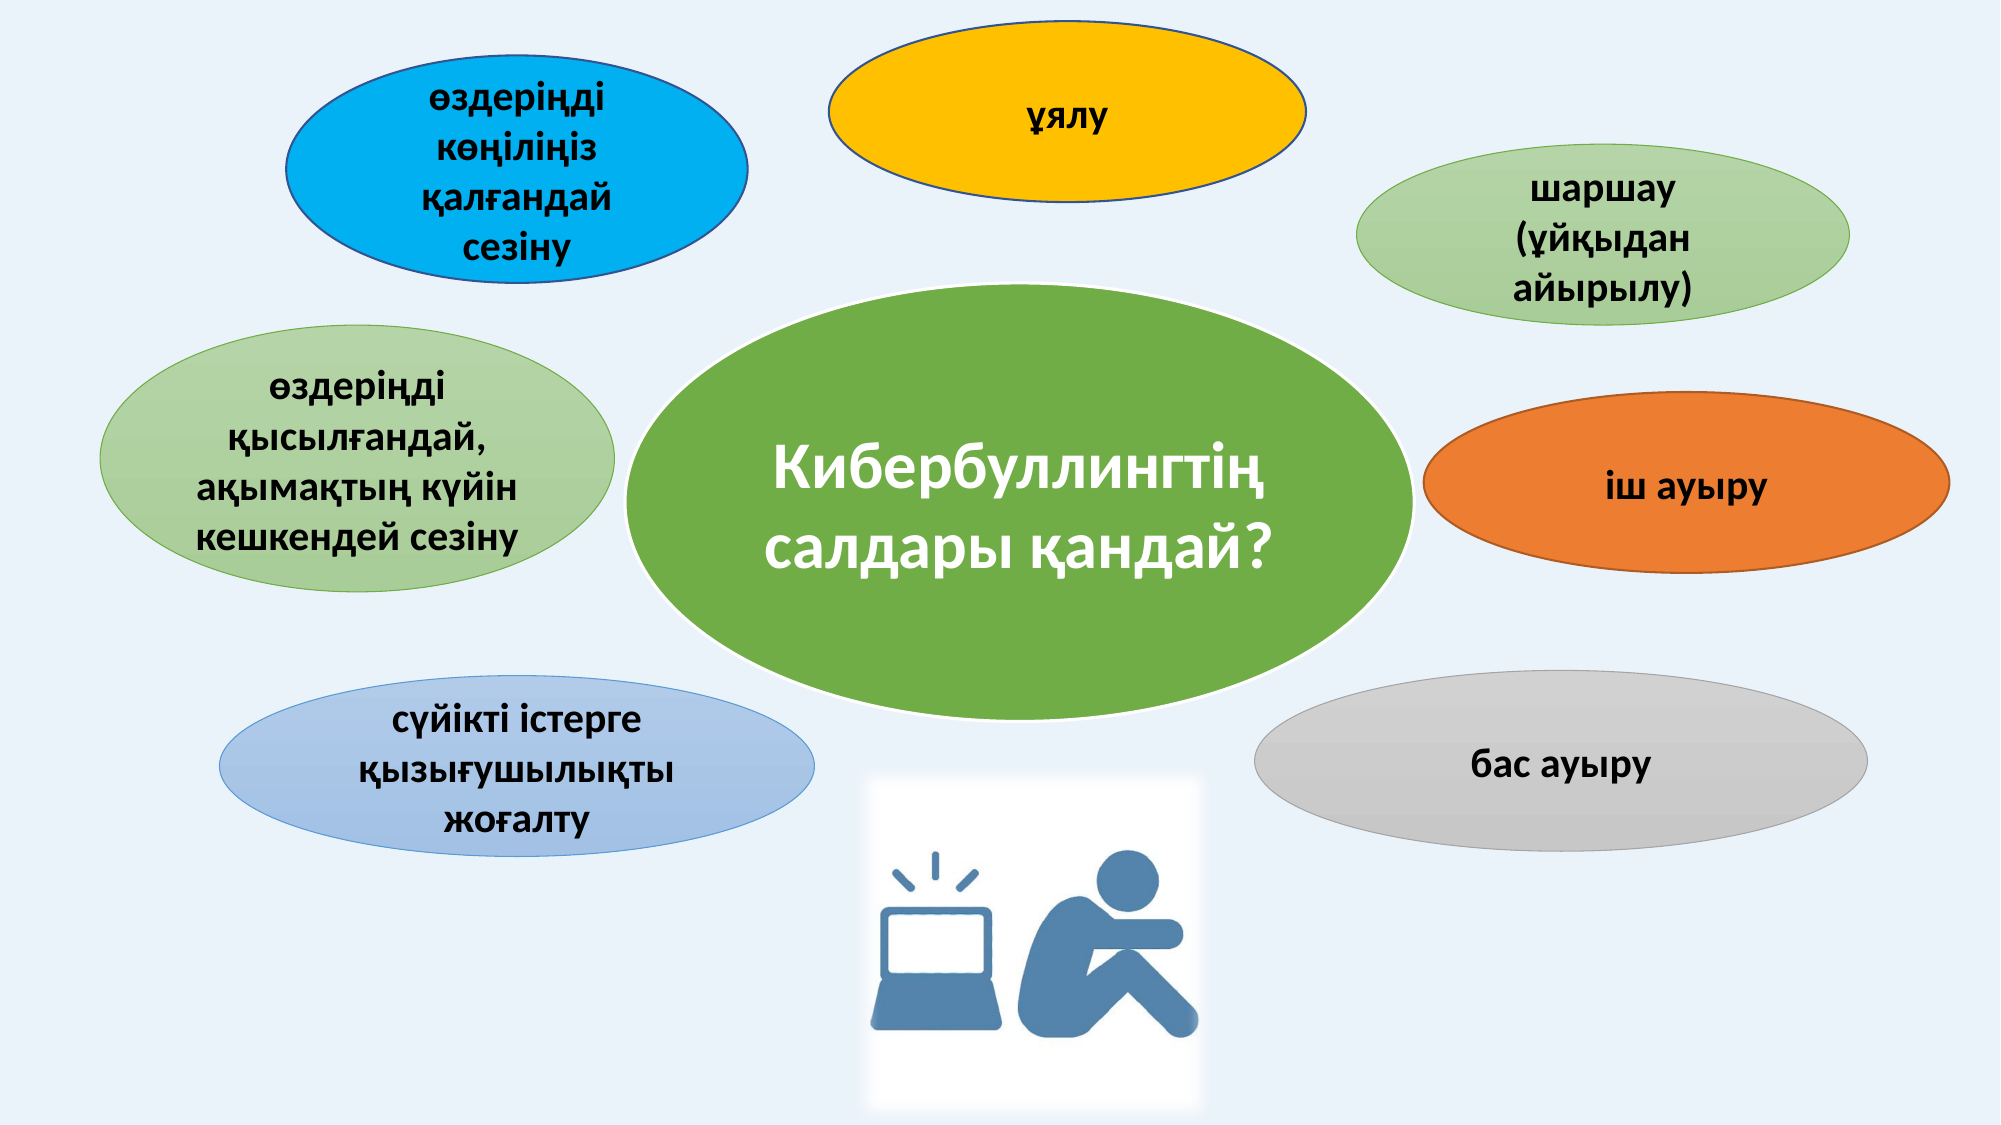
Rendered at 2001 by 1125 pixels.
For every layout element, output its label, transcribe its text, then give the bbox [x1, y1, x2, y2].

text_box бас ауыру [1254, 669, 1869, 852]
text_box Кибербуллингтің салдары қандай? [623, 281, 1416, 724]
text_box ұялу [827, 20, 1308, 204]
text_box сүйікті істерге қызығушылықты жоғалту [218, 675, 815, 858]
text_box өздеріңді қысылғандай, ақымақтың күйін кешкендей сезіну [99, 324, 615, 593]
text_box іш ауыру [1422, 390, 1951, 574]
picture [852, 763, 1215, 1125]
text_box өздеріңді көңіліңіз қалғандай сезіну [285, 54, 749, 284]
text_box шаршау (ұйқыдан айырылу) [1356, 143, 1850, 326]
